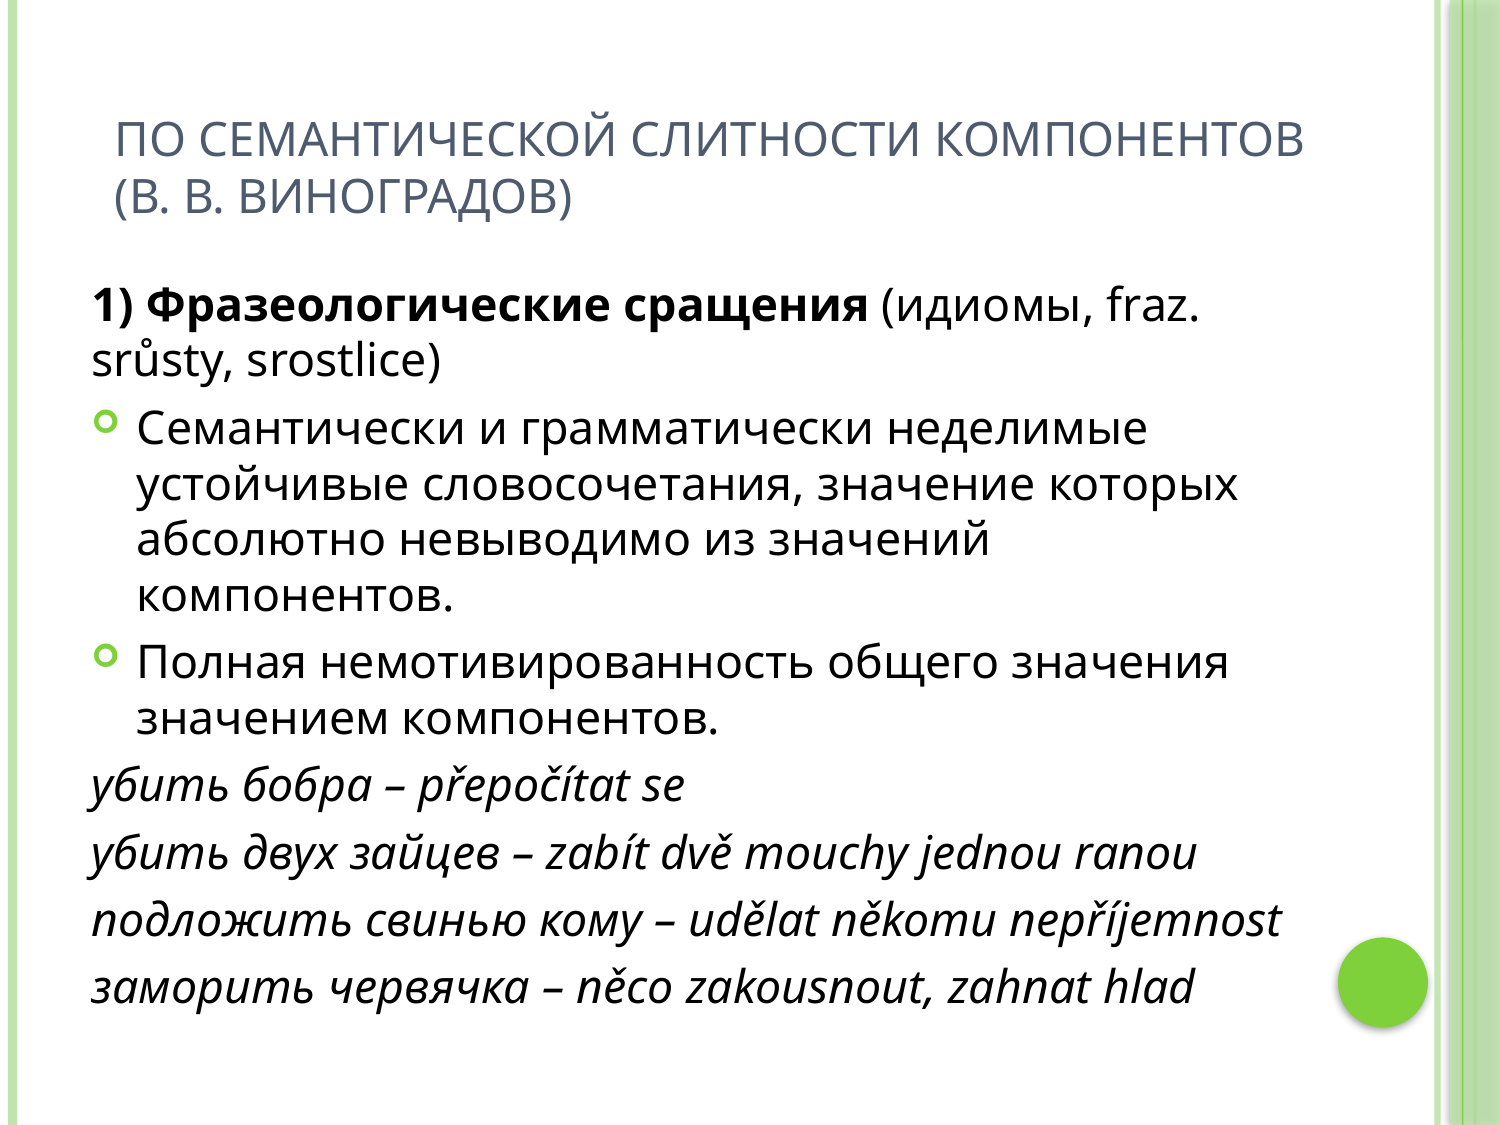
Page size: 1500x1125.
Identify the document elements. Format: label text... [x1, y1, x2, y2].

list 1) Фразеологические сращения (идиомы, fraz. srůsty, srostlice) Семантически и грамматически неделимые устойчивые словосочетания, значение которых абсолютно невыводимо из значений компонентов. Полная немотивированность общего значения значением компонентов. убить бобра – přepočítat se убить двух зайцев – zabít dvě mouchy jednou ranou подложить свинью кому – udělat někomu nepříjemnost заморить червячка – něco zakousnout, zahnat hlad [76, 267, 1302, 1067]
title По семантической слитности компонентов (В. В. Виноградов) [100, 42, 1326, 231]
